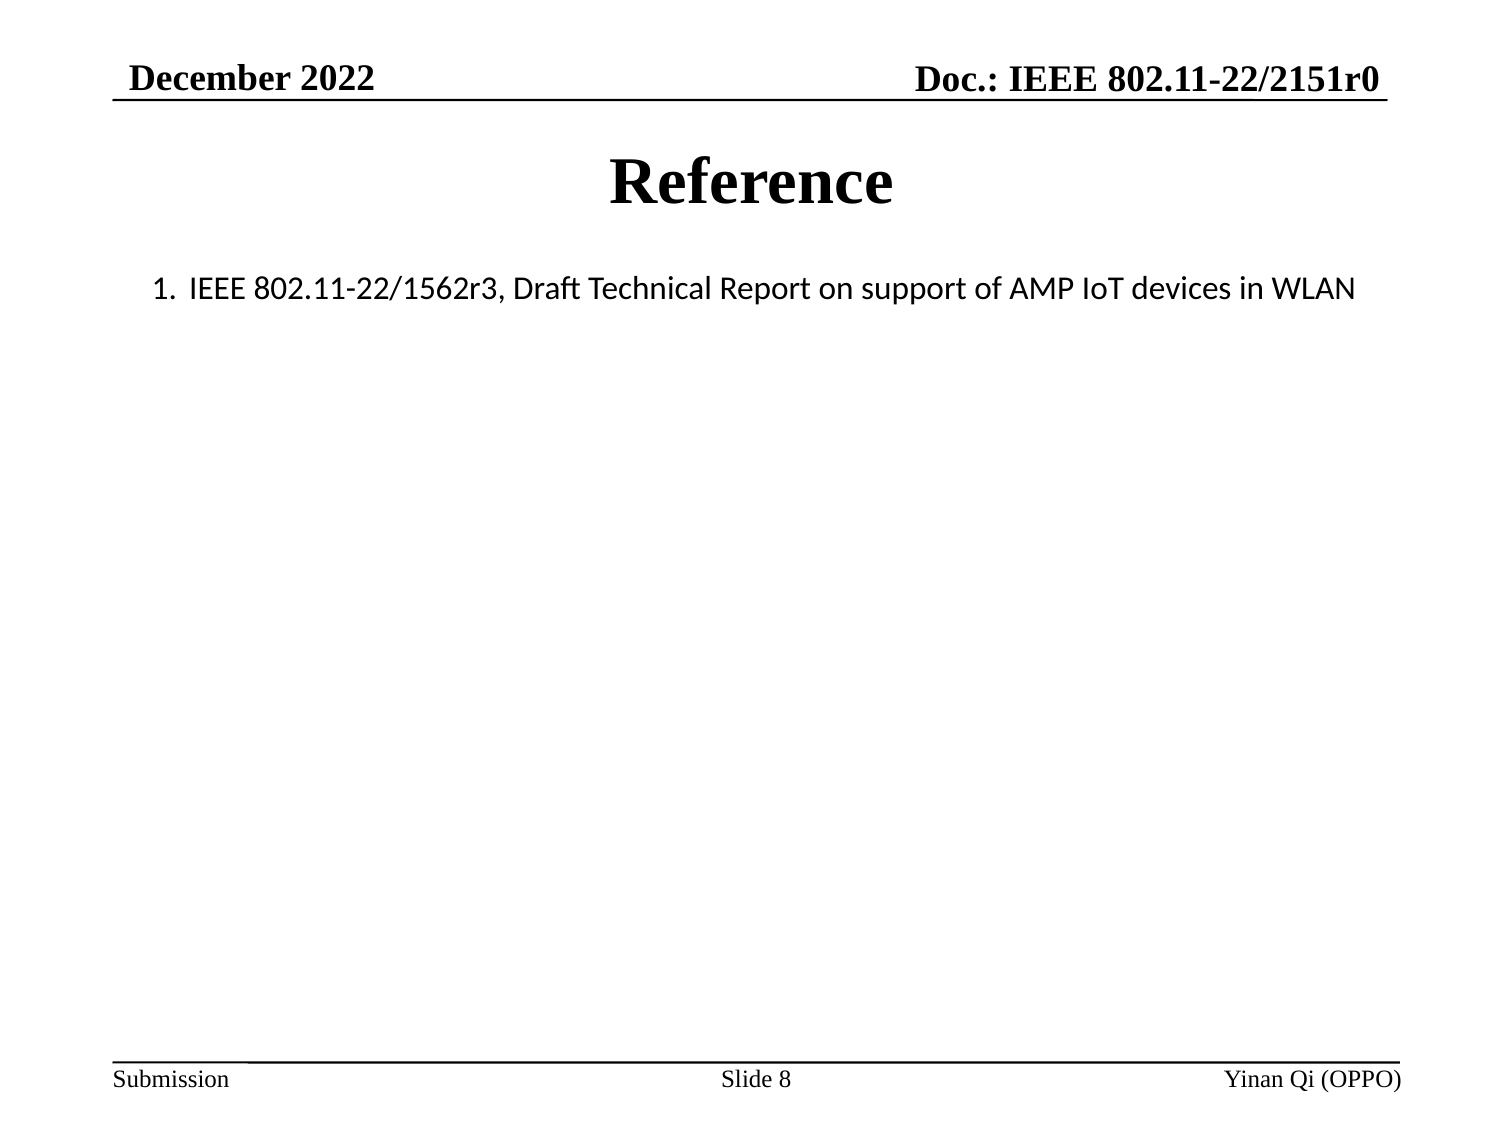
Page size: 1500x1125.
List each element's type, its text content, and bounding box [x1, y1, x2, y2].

slide_number Slide 8 [712, 1061, 800, 1093]
text_box December 2022 [114, 45, 493, 100]
title Reference [114, 88, 1390, 265]
footer Yinan Qi (OPPO) [1049, 1061, 1402, 1093]
text_box Doc.: IEEE 802.11-22/2151r0 [899, 46, 1413, 107]
text_box IEEE 802.11-22/1562r3, Draft Technical Report on support of AMP IoT devices in WLAN [136, 259, 1389, 927]
